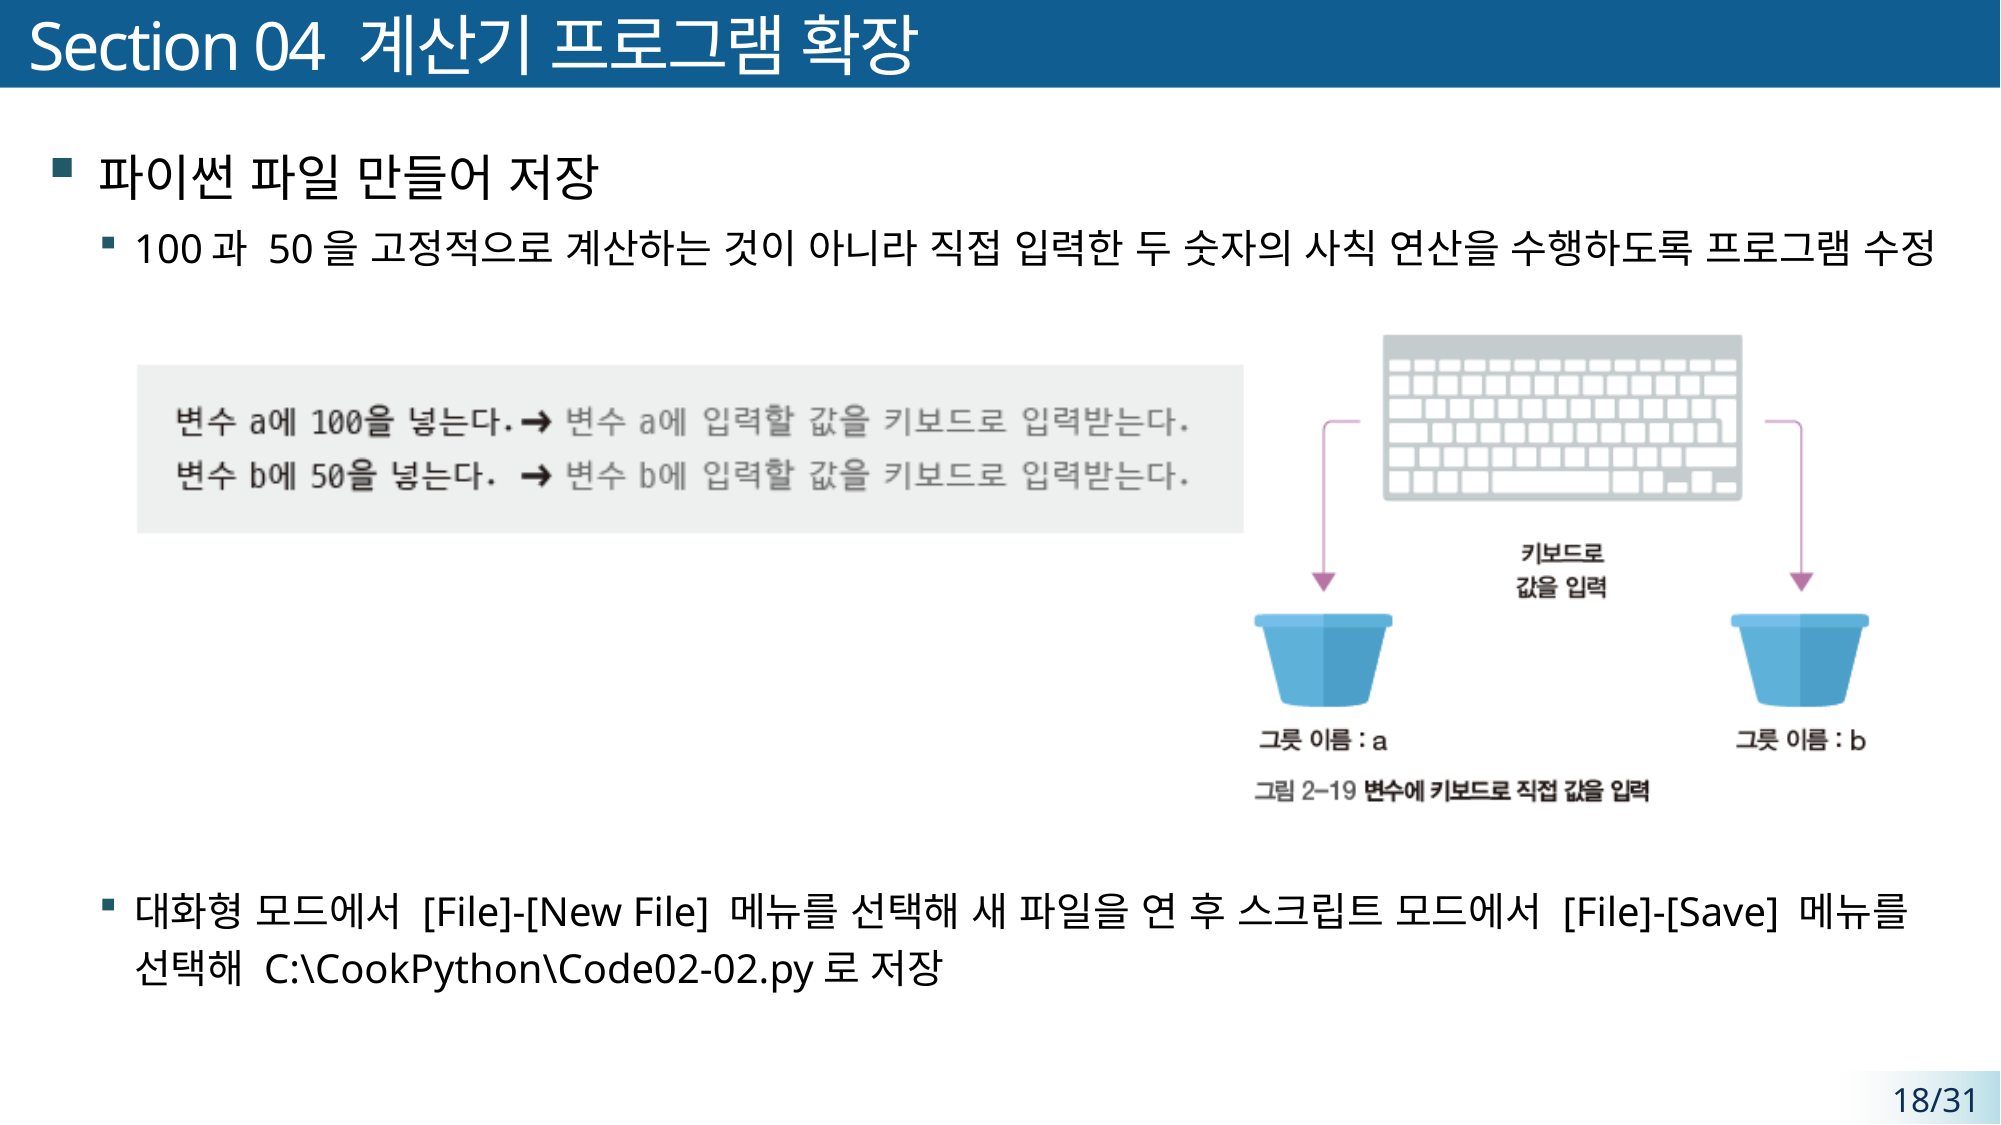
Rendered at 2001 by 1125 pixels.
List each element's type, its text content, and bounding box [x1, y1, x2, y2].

list 파이썬 파일 만들어 저장 100과 50을 고정적으로 계산하는 것이 아니라 직접 입력한 두 숫자의 사칙 연산을 수행하도록 프로그램 수정 대화형 모드에서 [File]-[New File] 메뉴를 선택해 새 파일을 연 후 스크립트 모드에서 [File]-[Save] 메뉴를 선택해 C:\CookPython\Code02-02.py로 저장 [13, 126, 1975, 1057]
picture [113, 325, 1887, 829]
title Section 04 계산기 프로그램 확장 [13, 4, 1717, 83]
